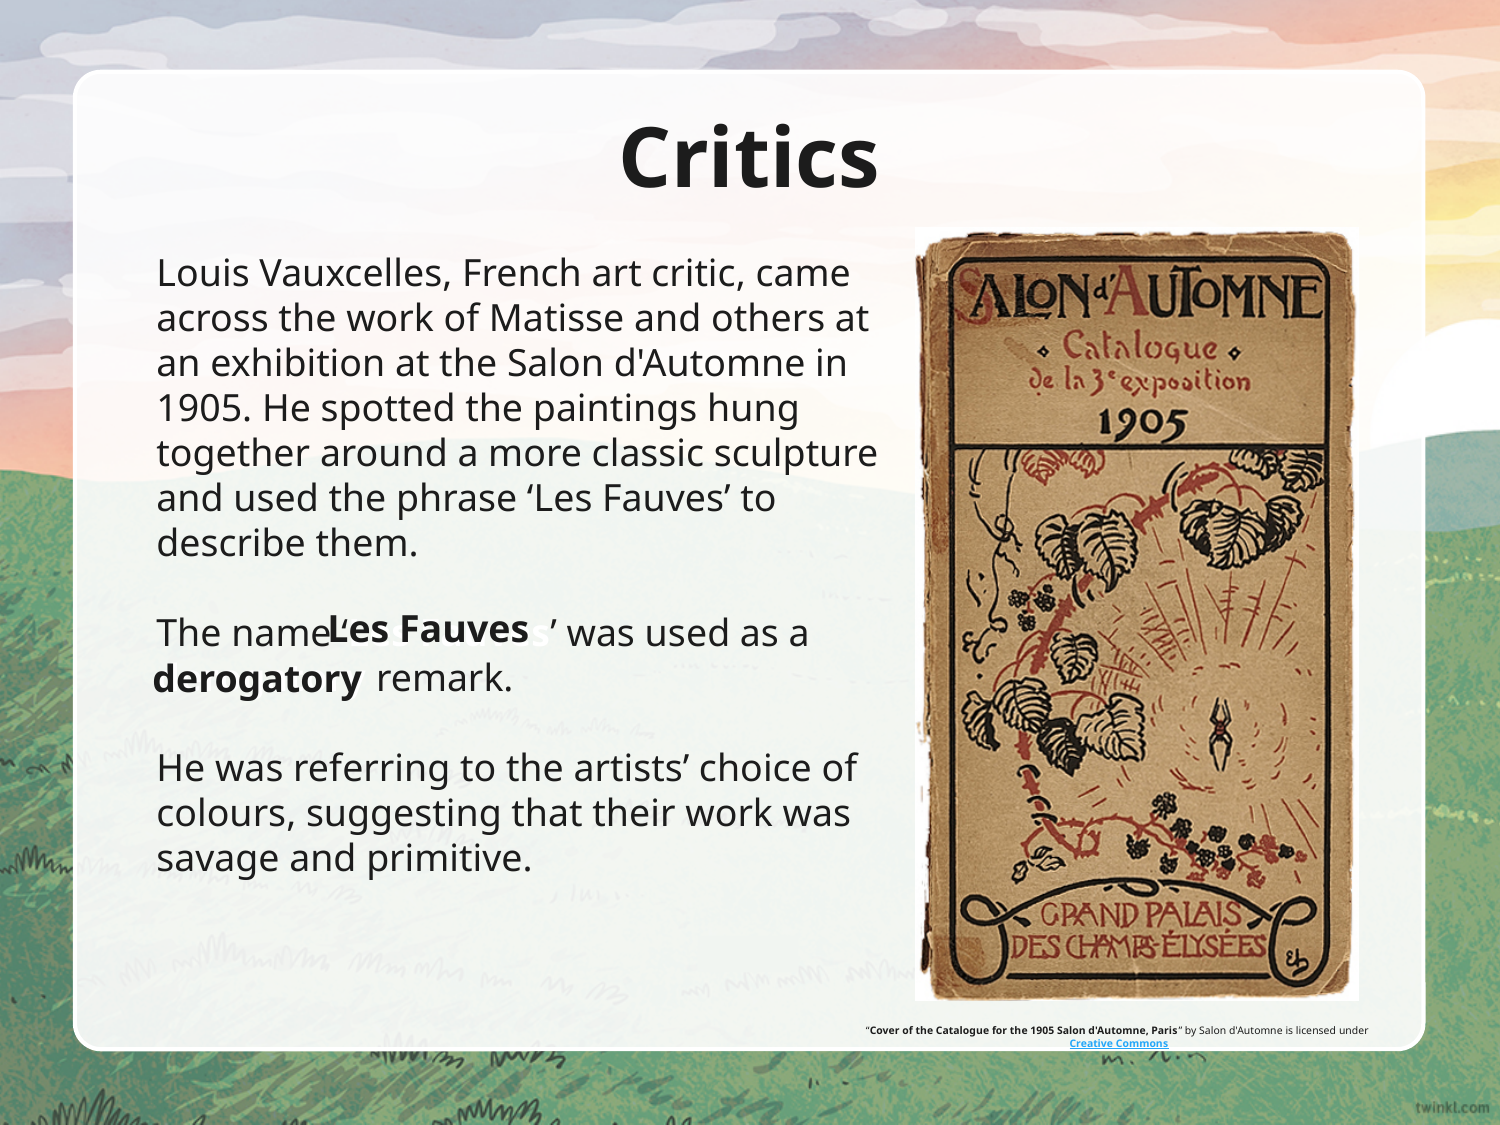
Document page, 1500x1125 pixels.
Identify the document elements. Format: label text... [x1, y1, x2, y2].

text_box Louis Vauxcelles, French art critic, came across the work of Matisse and others at an exhibition at the Salon d'Automne in 1905. He spotted the paintings hung together around a more classic sculpture and used the phrase ‘Les Fauves’ to describe them. The name ‘Les Fauves’ was used as a derogatory remark. He was referring to the artists’ choice of colours, suggesting that their work was savage and primitive. [141, 241, 896, 887]
text_box Les Fauves [312, 597, 545, 658]
picture [0, 0, 1500, 1125]
title Critics [73, 76, 1426, 244]
text_box derogatory [137, 647, 387, 708]
text_box “Cover of the Catalogue for the 1905 Salon d'Automne, Paris” by Salon d'Automne is licensed under Creative Commons [826, 1029, 1412, 1046]
